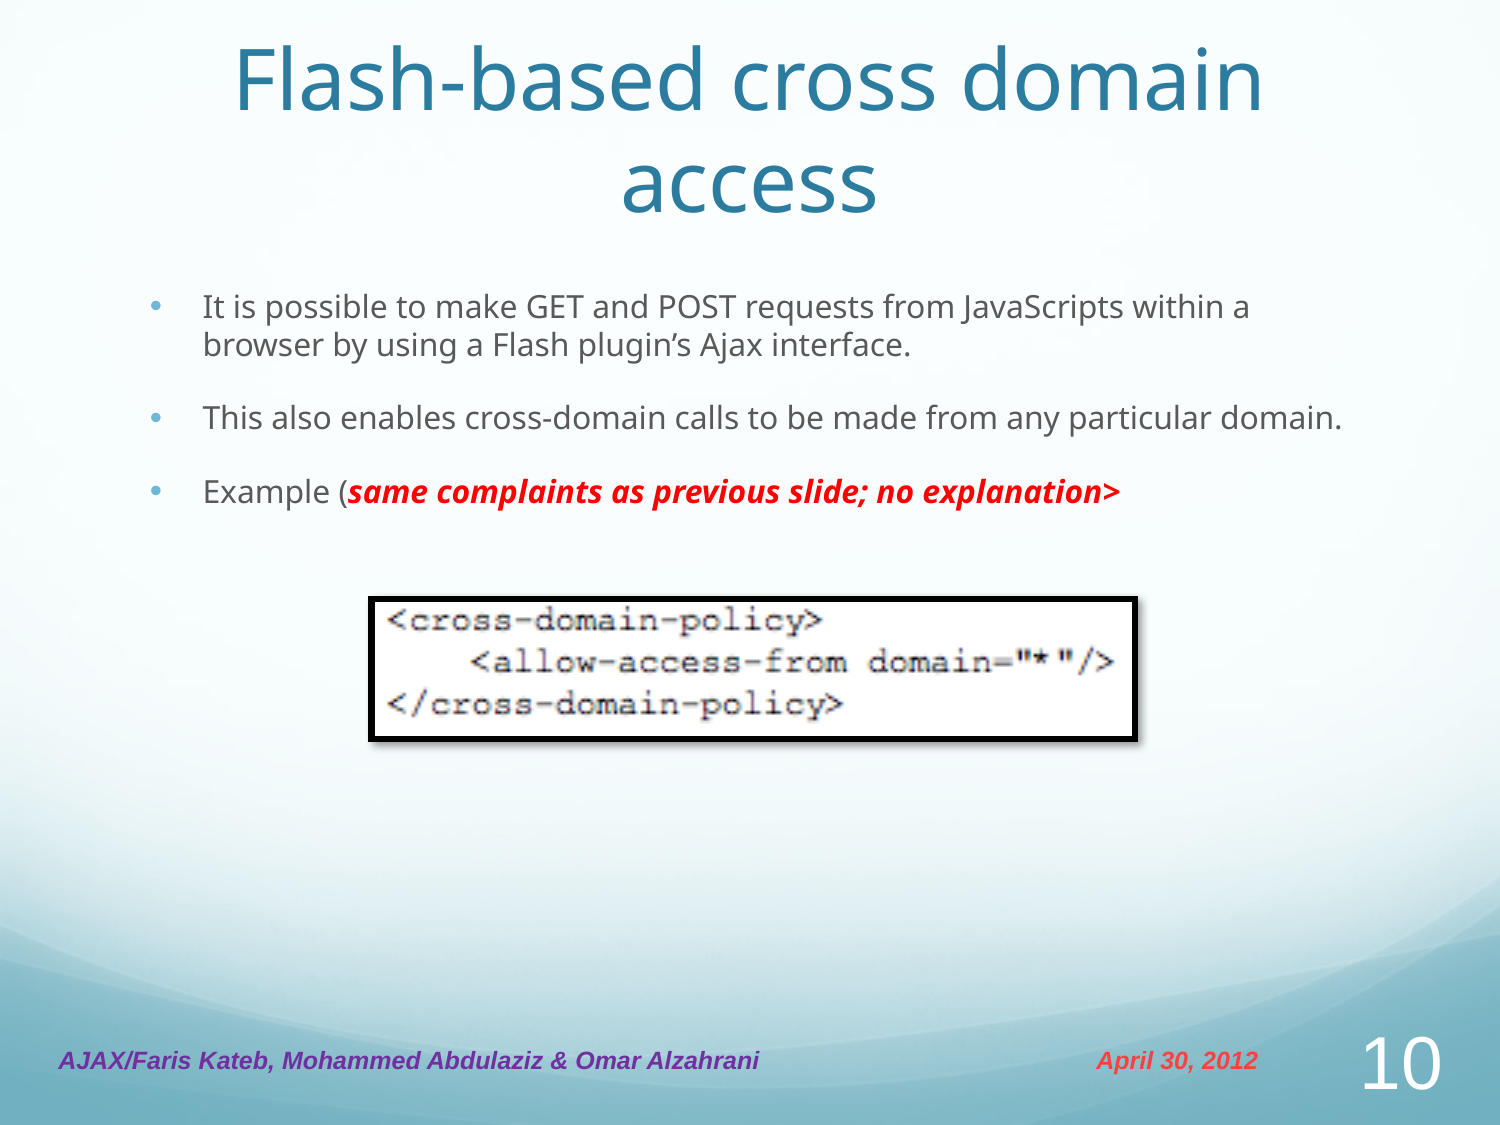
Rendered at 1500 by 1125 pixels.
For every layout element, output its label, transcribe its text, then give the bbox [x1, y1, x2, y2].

slide_number 10 [1295, 1029, 1459, 1090]
footer AJAX/Faris Kateb, Mohammed Abdulaziz & Omar Alzahrani [43, 1029, 838, 1090]
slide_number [923, 1029, 1274, 1090]
list It is possible to make GET and POST requests from JavaScripts within a browser by using a Flash plugin’s Ajax interface. This also enables cross-domain calls to be made from any particular domain. Example (same complaints as previous slide; no explanation> [134, 279, 1369, 556]
picture [374, 601, 1133, 737]
title Flash-based cross domain access [90, 17, 1410, 237]
